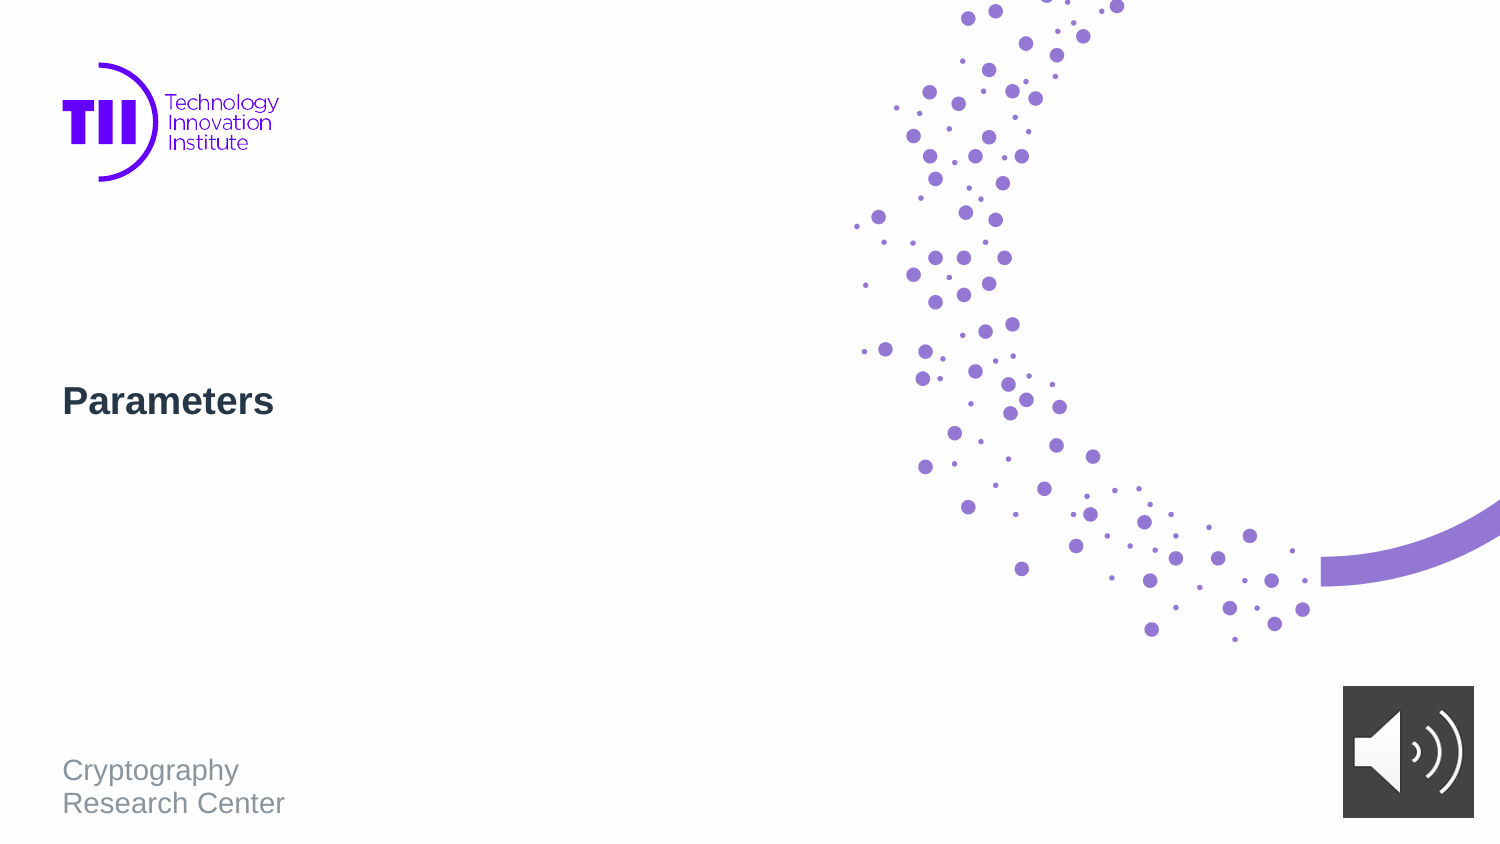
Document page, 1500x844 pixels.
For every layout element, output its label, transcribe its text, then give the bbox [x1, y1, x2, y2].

picture [0, 0, 1500, 844]
text_box Cryptography Research Center [61, 751, 325, 820]
title Parameters [61, 374, 824, 520]
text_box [62, 62, 279, 183]
